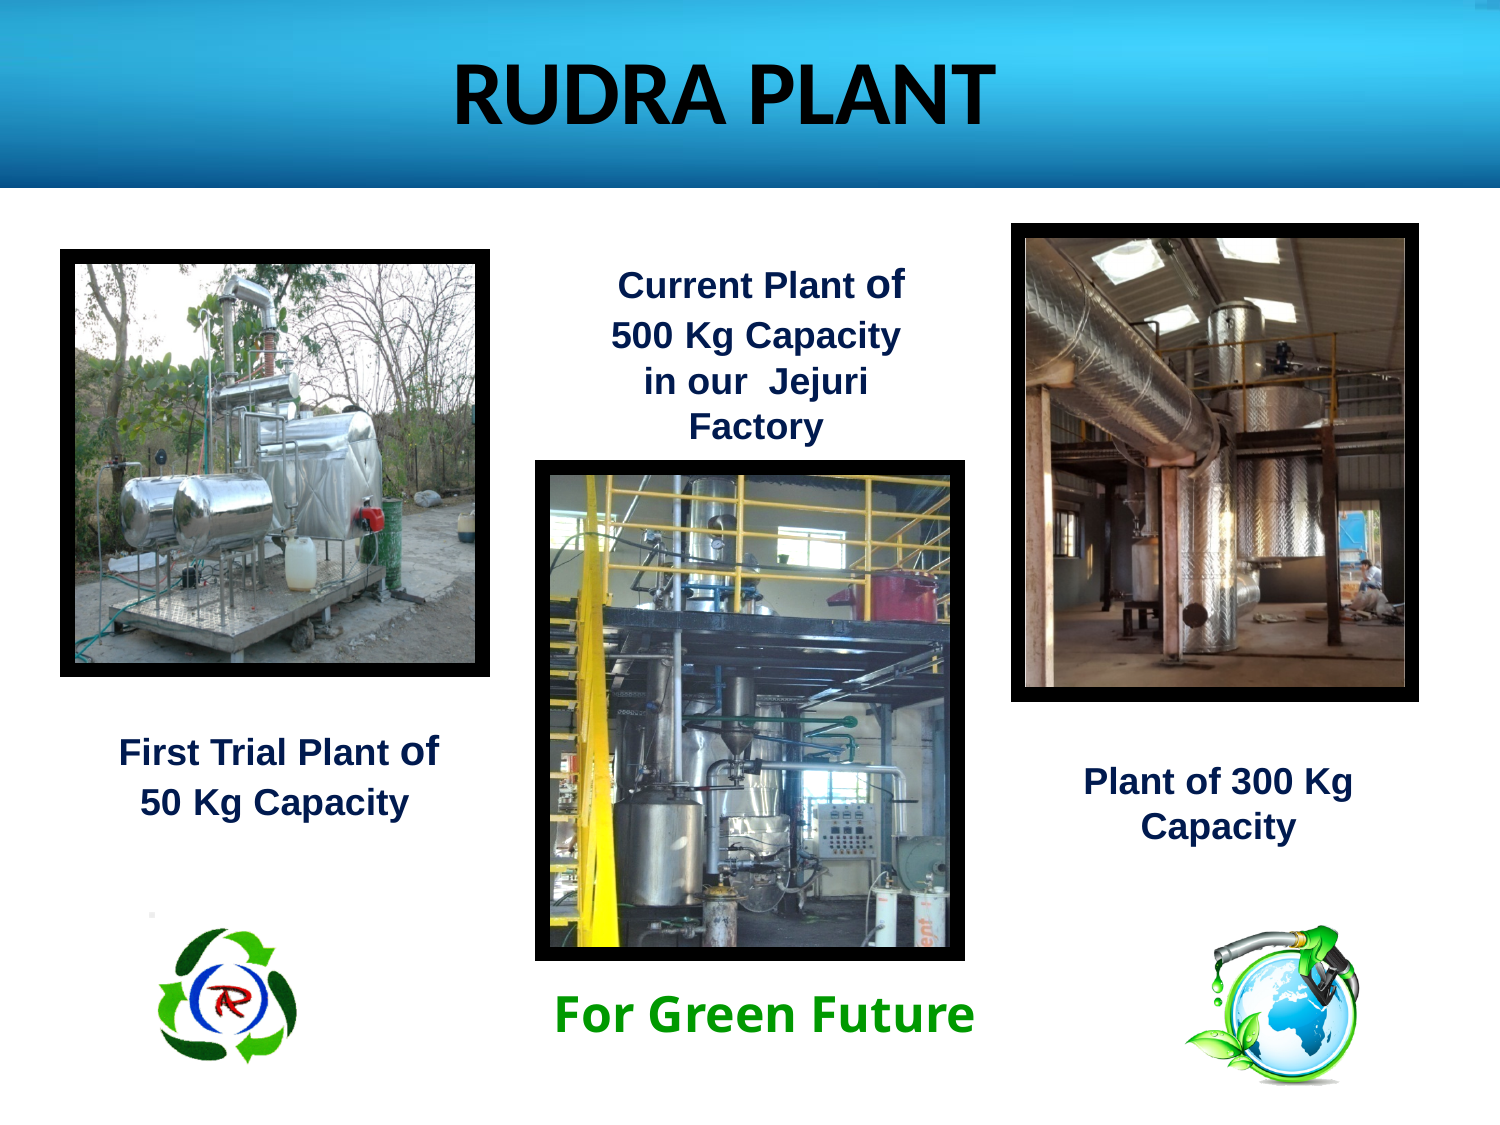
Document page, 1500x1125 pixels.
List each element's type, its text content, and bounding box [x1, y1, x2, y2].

picture [1169, 921, 1401, 1088]
picture [989, 238, 1440, 687]
text_box First Trial Plant of 50 Kg Capacity [87, 716, 463, 832]
text_box For Green Future [539, 974, 992, 1050]
picture [149, 912, 303, 1074]
picture [74, 263, 476, 663]
picture [549, 474, 951, 947]
text_box Plant of 300 Kg Capacity [1024, 749, 1413, 855]
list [0, 0, 1500, 188]
text_box Current Plant of 500 Kg Capacity in our Jejuri Factory [574, 249, 938, 455]
